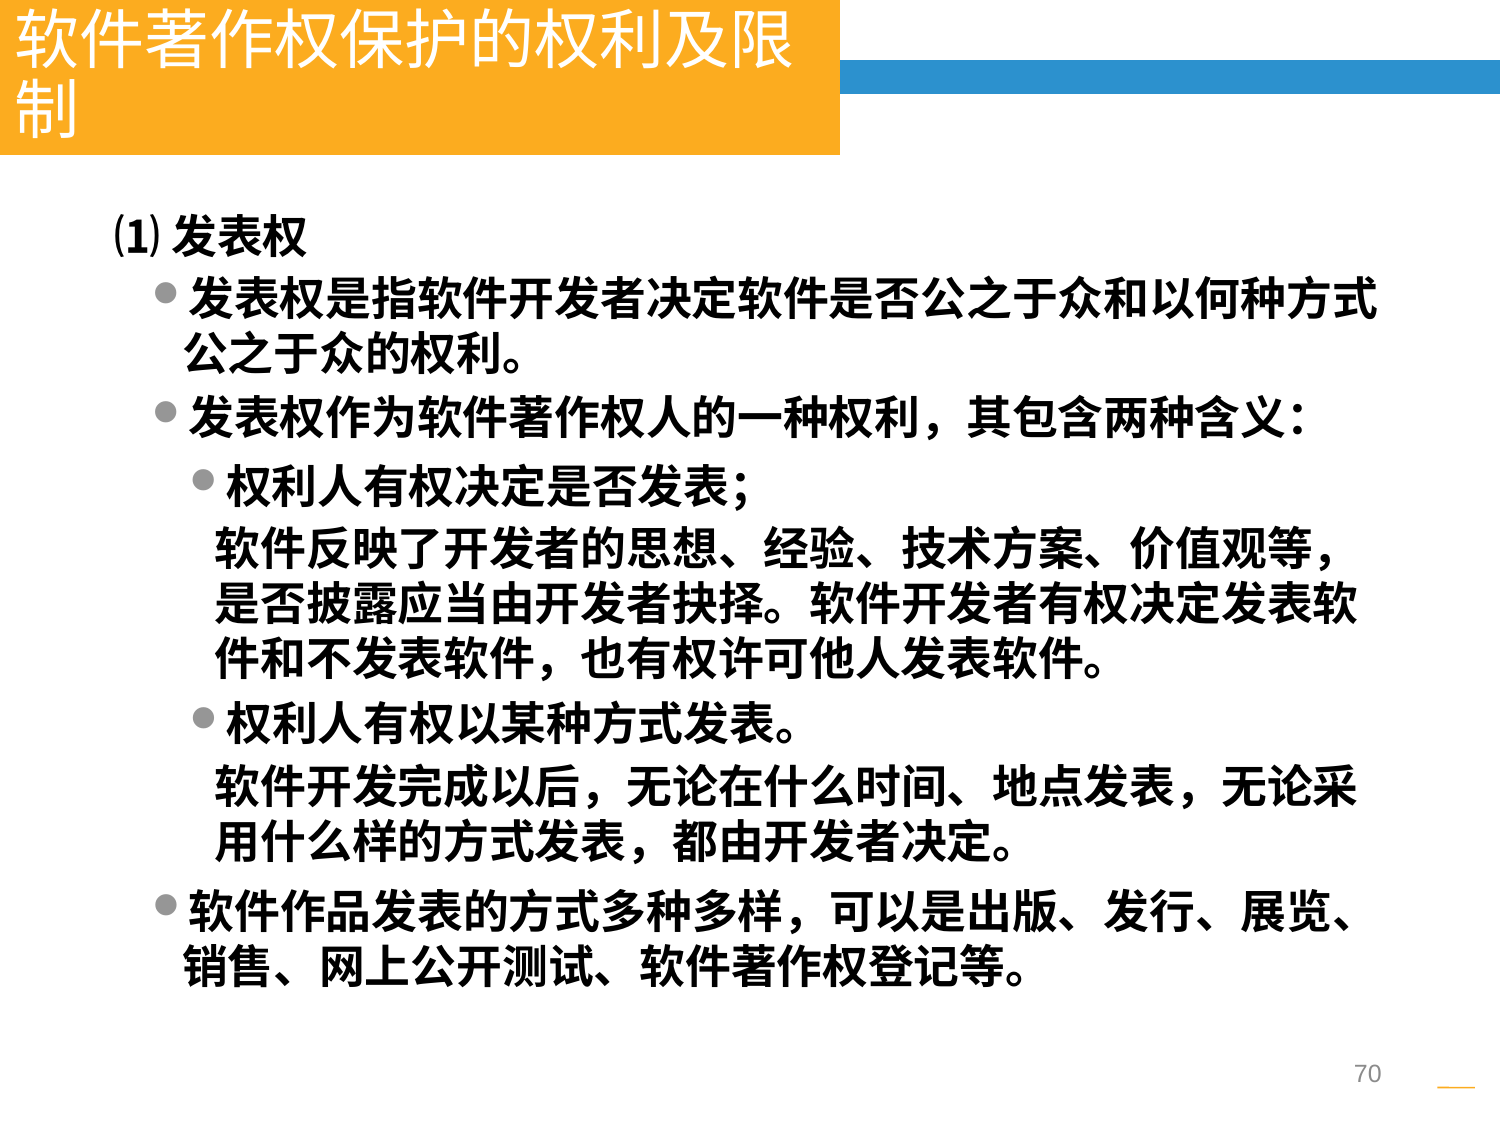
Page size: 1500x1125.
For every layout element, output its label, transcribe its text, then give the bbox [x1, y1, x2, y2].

picture [0, 0, 1500, 1125]
text_box 软件作品发表的方式多种多样，可以是出版、发行、展览、销售、网上公开测试、软件著作权登记等。 [137, 874, 1363, 1000]
text_box ⑴发表权 [99, 200, 838, 270]
text_box 发表权是指软件开发者决定软件是否公之于众和以何种方式公之于众的权利。 发表权作为软件著作权人的一种权利，其包含两种含义： [137, 262, 1413, 452]
text_box 软件著作权保护的权利及限制 [0, 0, 839, 157]
text_box 权利人有权决定是否发表； [174, 450, 1300, 520]
text_box 软件反映了开发者的思想、经验、技术方案、价值观等，是否披露应当由开发者抉择。软件开发者有权决定发表软件和不发表软件，也有权许可他人发表软件。 [199, 512, 1400, 693]
text_box 权利人有权以某种方式发表。 [174, 687, 900, 758]
slide_number 70 [1059, 1042, 1397, 1103]
text_box 软件开发完成以后，无论在什么时间、地点发表，无论采用什么样的方式发表，都由开发者决定。 [199, 749, 1388, 875]
